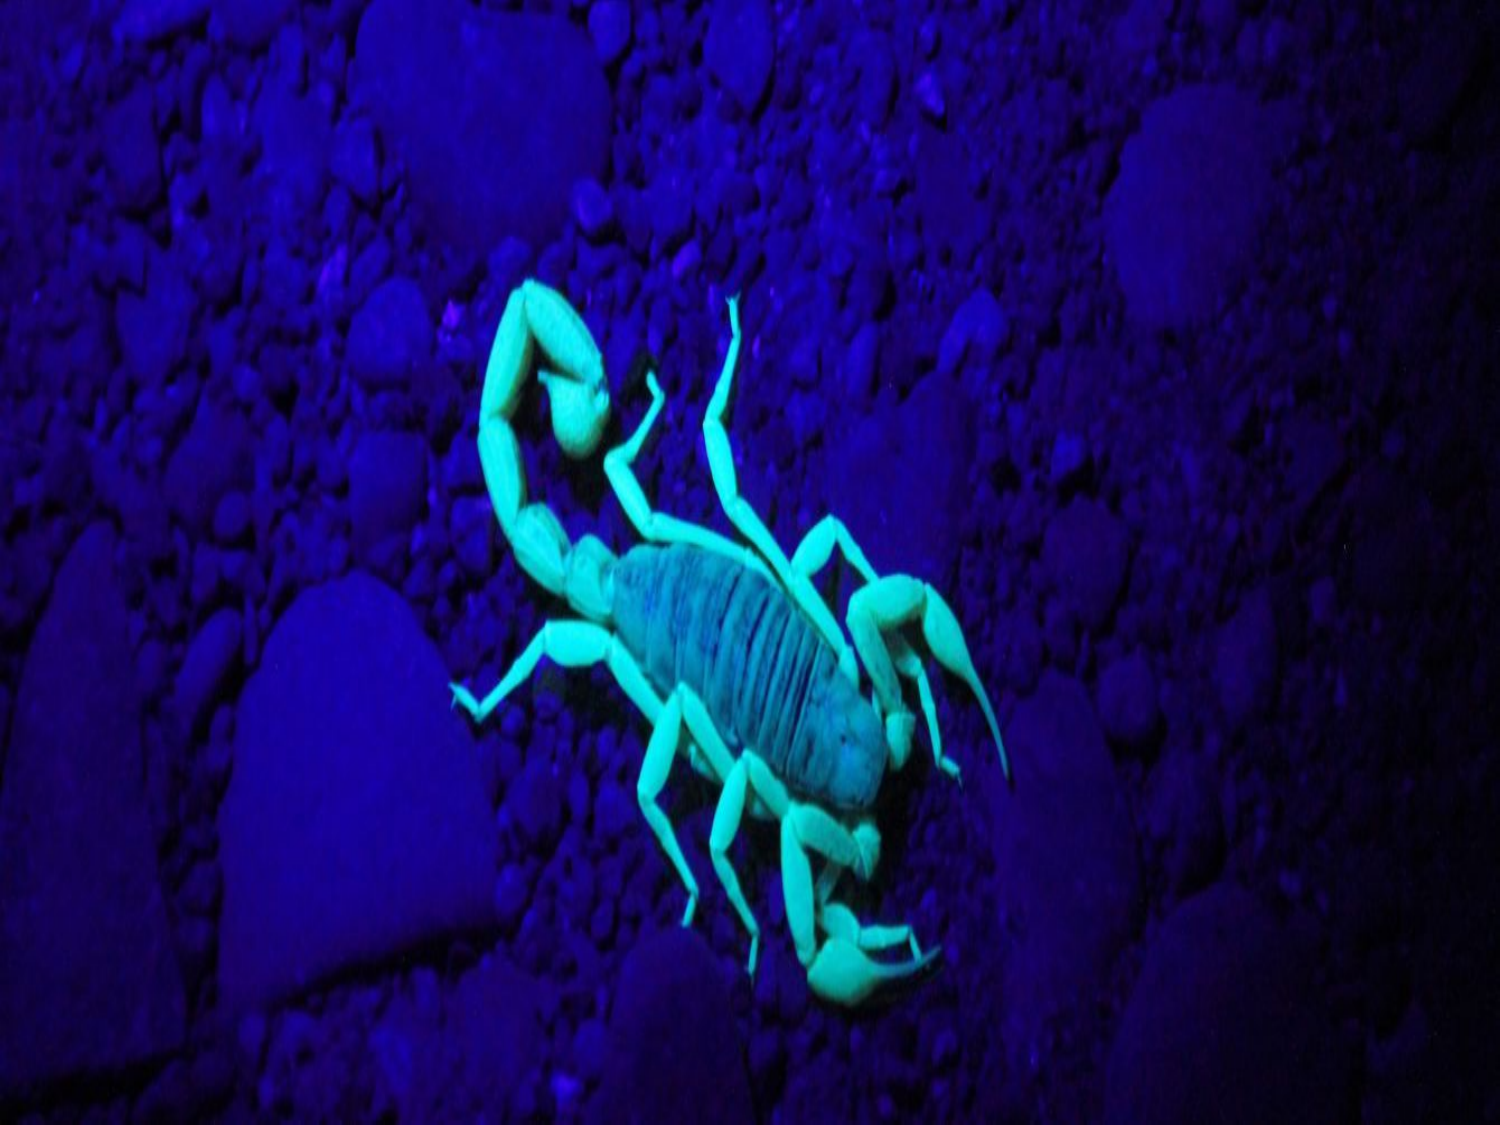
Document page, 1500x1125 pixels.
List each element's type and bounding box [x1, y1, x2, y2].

list [0, 0, 1500, 1125]
